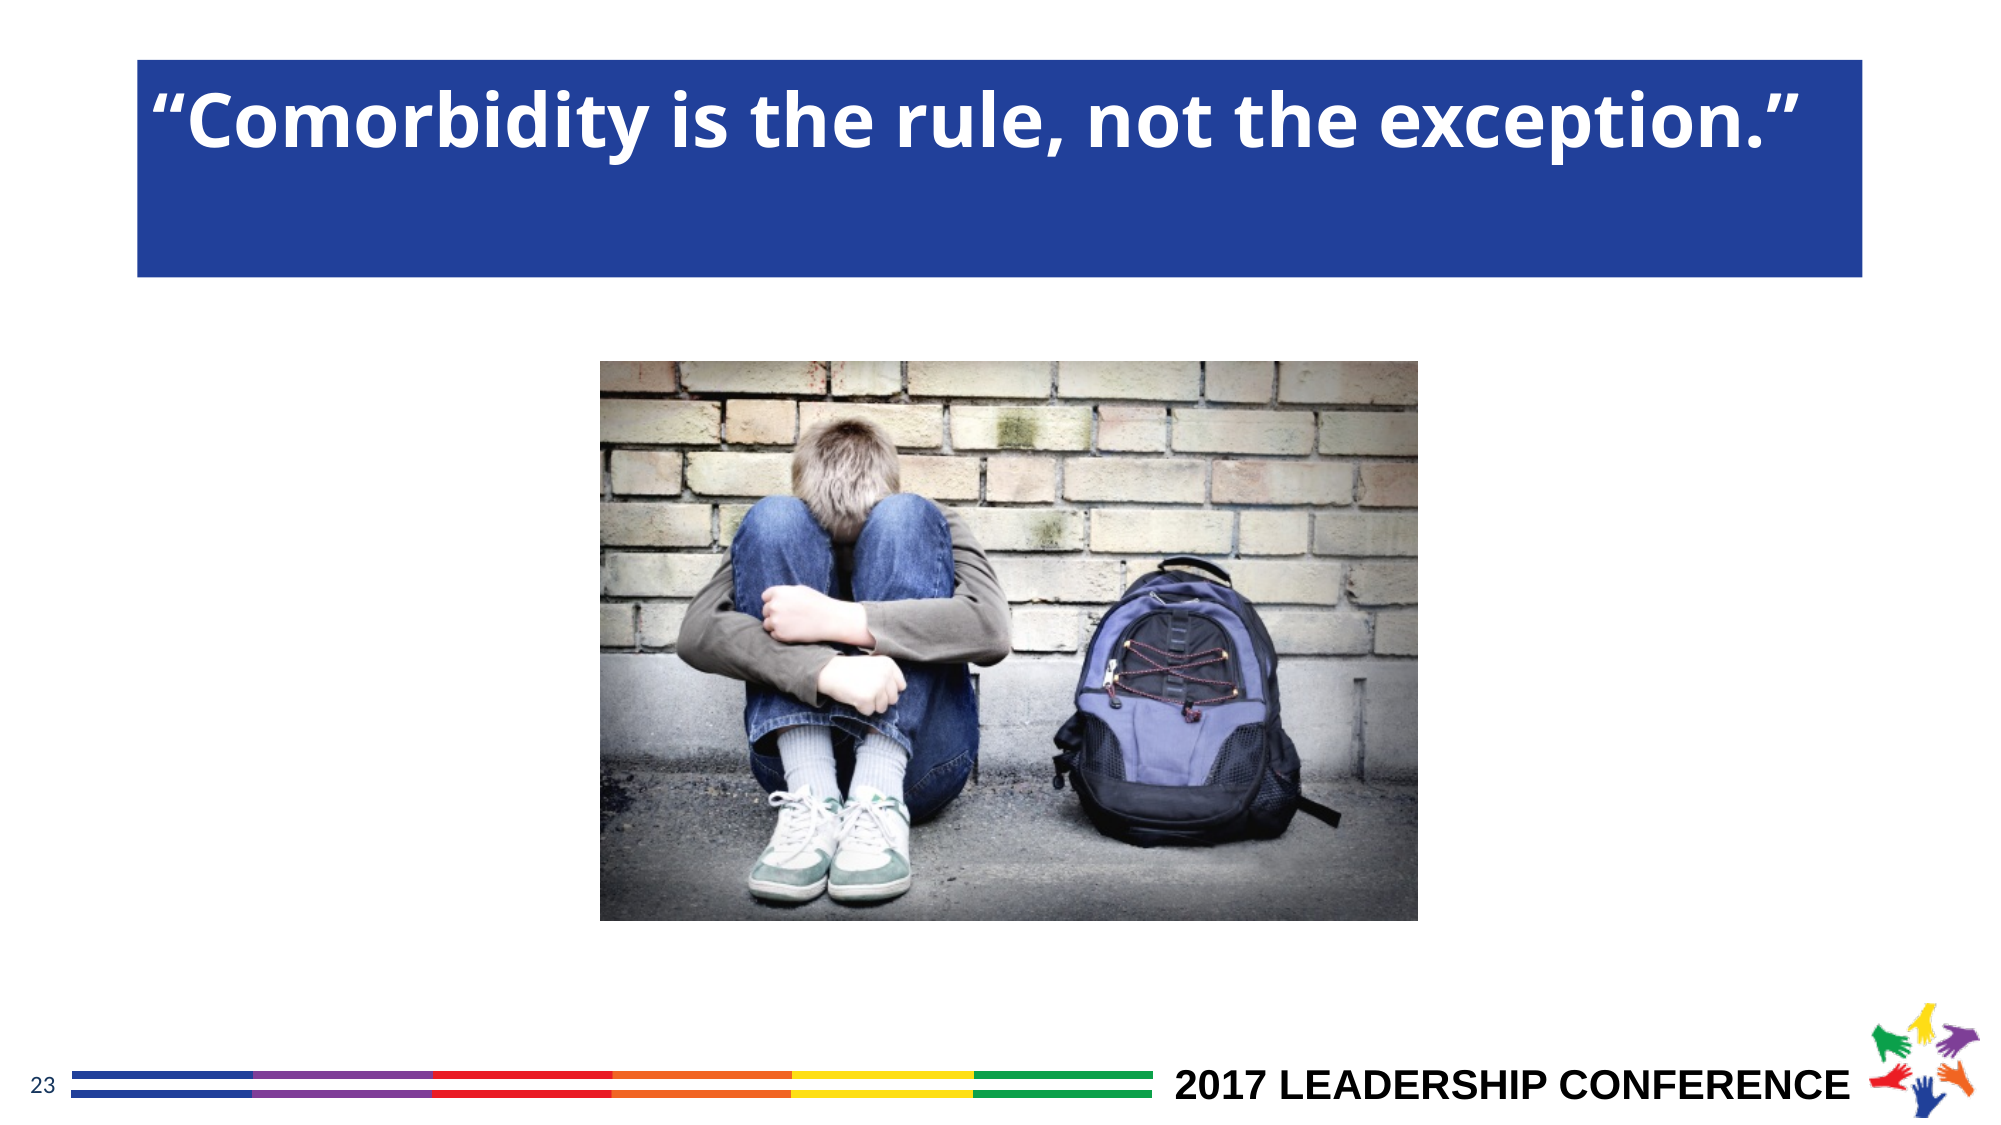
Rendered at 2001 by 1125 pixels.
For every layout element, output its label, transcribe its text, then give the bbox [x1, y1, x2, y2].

slide_number 23 [15, 1053, 466, 1114]
picture [466, 1090, 1152, 1098]
title “Comorbidity is the rule, not the exception.” [137, 59, 1863, 278]
picture [466, 1071, 1153, 1079]
picture [1869, 1003, 1980, 1118]
picture [599, 361, 1418, 921]
